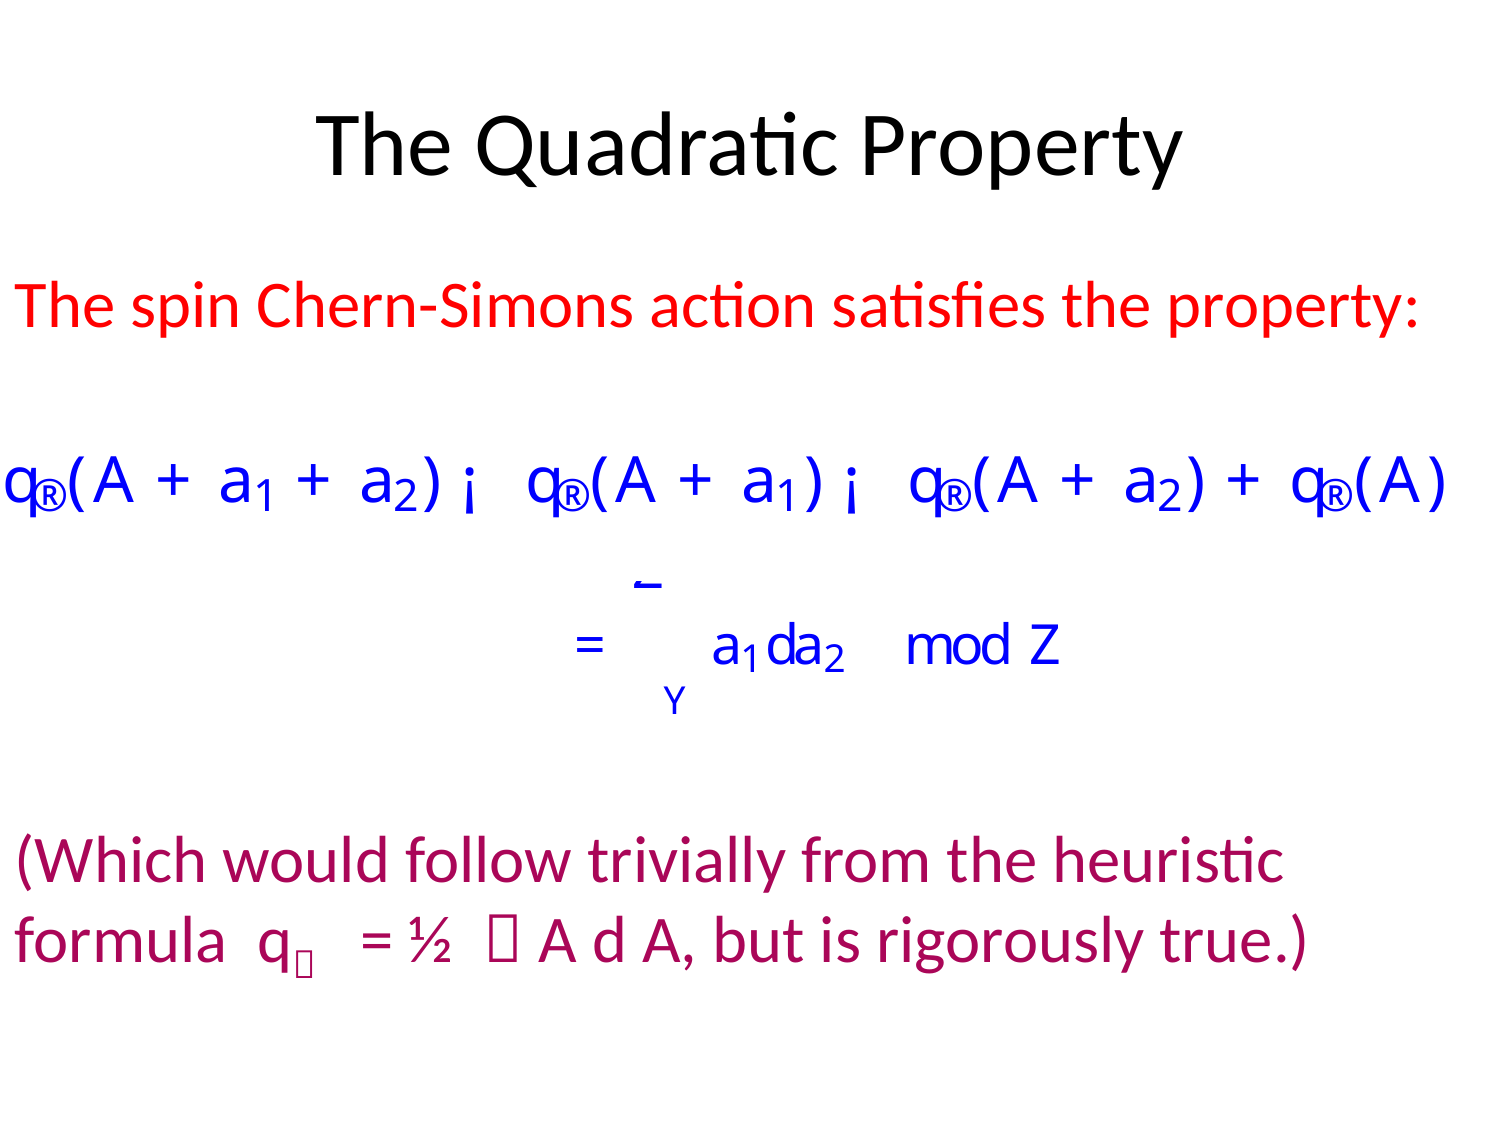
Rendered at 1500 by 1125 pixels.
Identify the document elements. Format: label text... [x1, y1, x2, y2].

text_box (Which would follow trivially from the heuristic formula q = ½  A d A, but is rigorously true.) [0, 808, 1500, 994]
picture [0, 448, 1454, 528]
text_box The spin Chern-Simons action satisfies the property: [0, 253, 1500, 349]
title The Quadratic Property [75, 45, 1425, 233]
picture [573, 581, 1071, 722]
